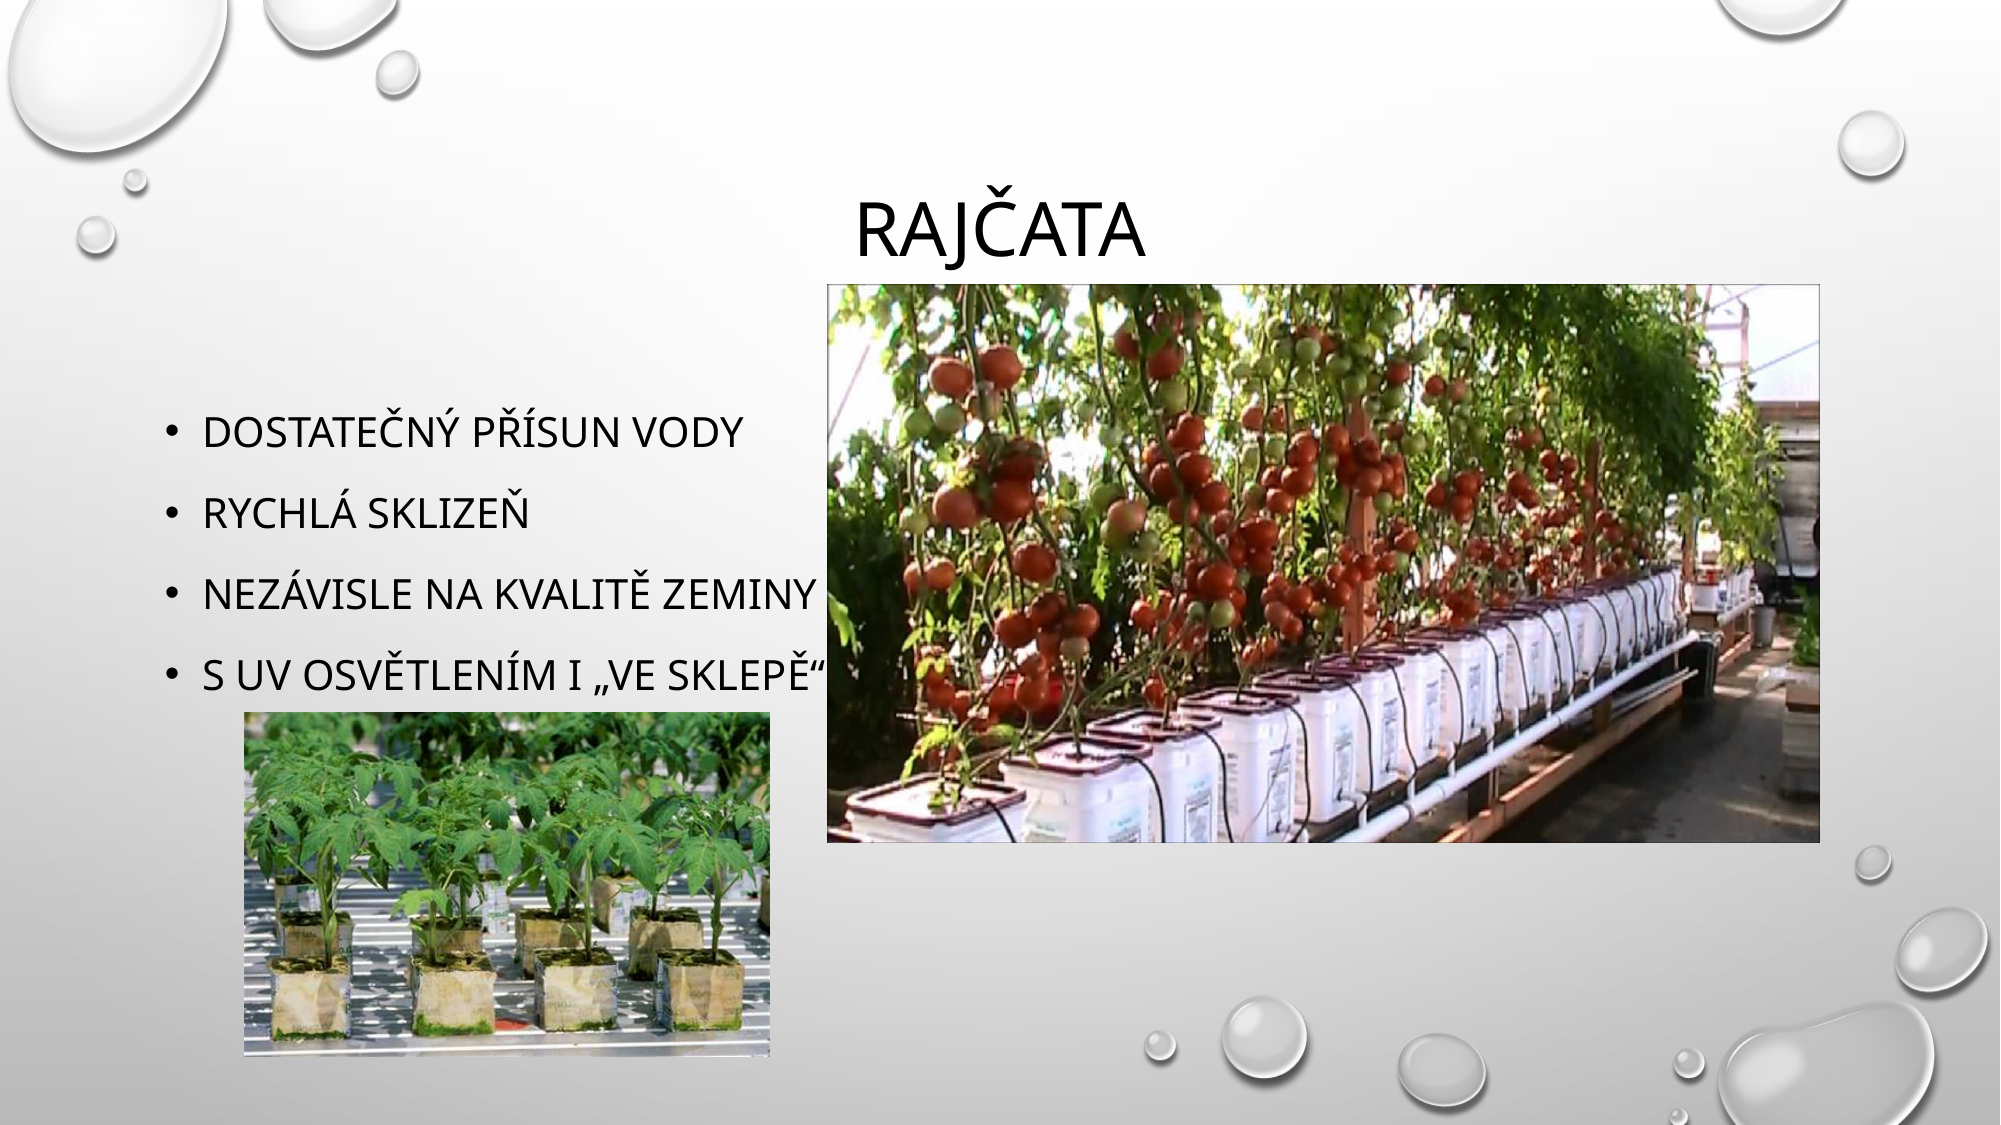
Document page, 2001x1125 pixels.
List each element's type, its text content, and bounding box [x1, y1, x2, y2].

picture [0, 0, 2000, 1125]
title rajčata [149, 101, 1851, 364]
list Dostatečný přísun vody Rychlá sklizeň Nezávisle na kvalitě zeminy s UV osvětlením i „ve sklepě“ [149, 388, 1850, 950]
